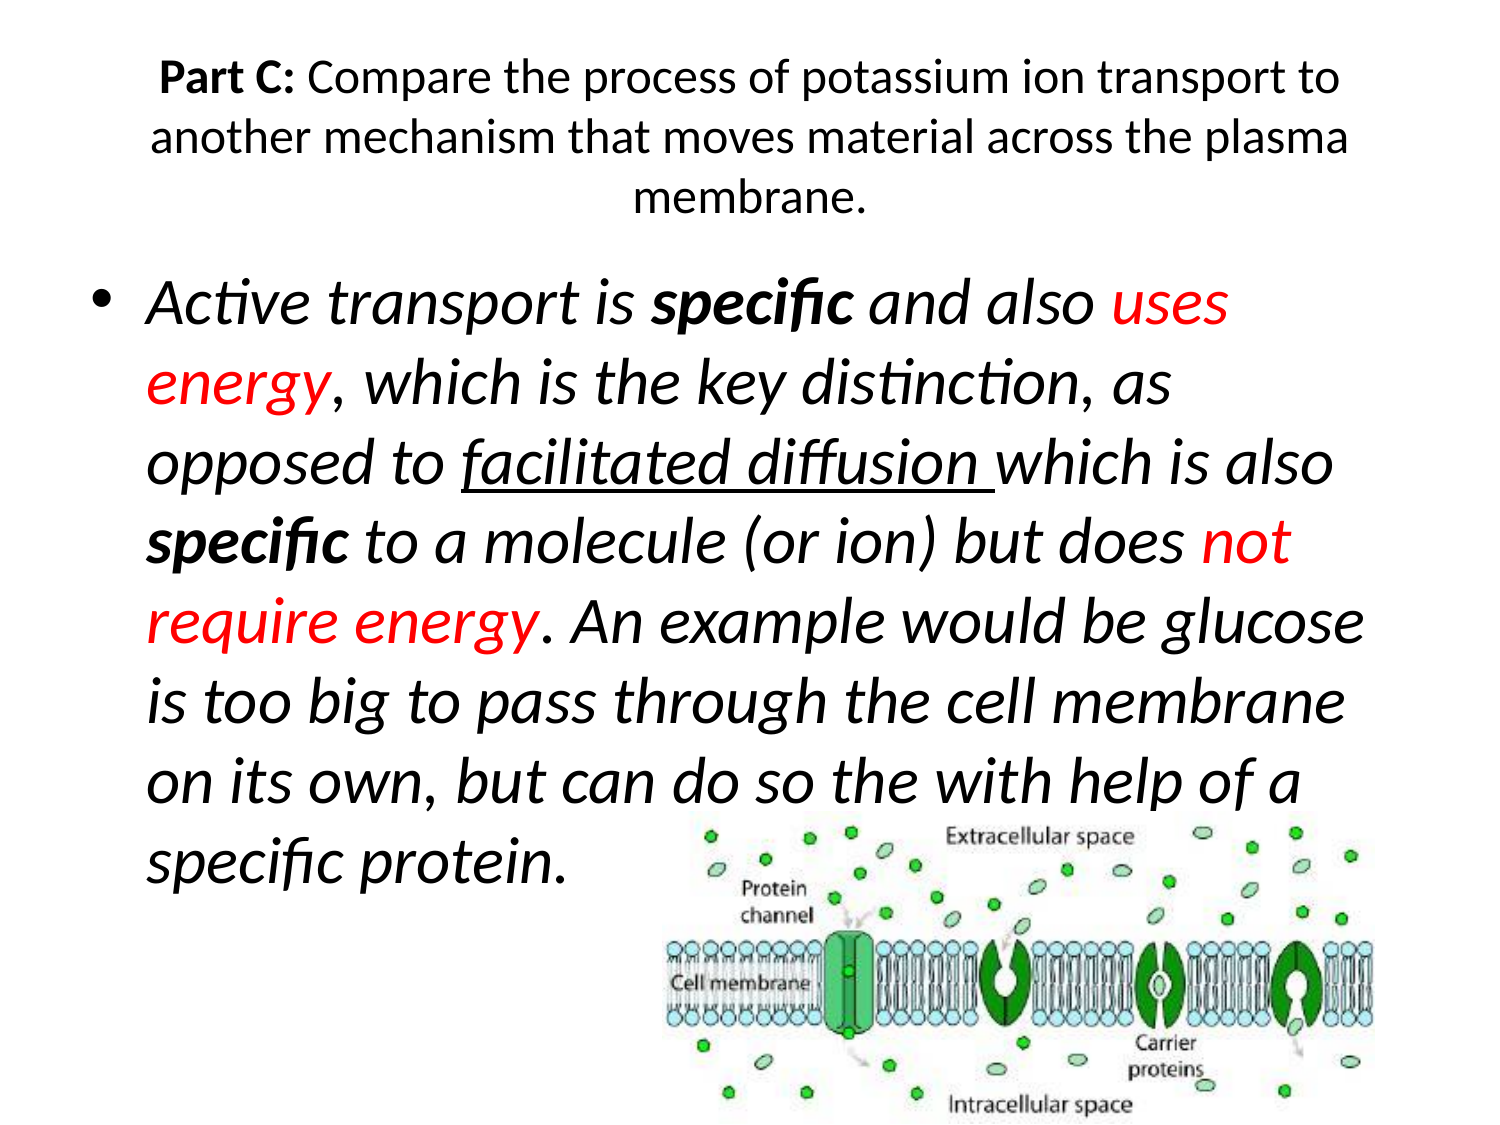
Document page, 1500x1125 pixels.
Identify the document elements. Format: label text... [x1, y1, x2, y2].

title Part C: Compare the process of potassium ion transport to another mechanism that moves material across the plasma membrane. [75, 99, 1425, 218]
list Active transport is specific and also uses energy, which is the key distinction, as opposed to facilitated diffusion which is also specific to a molecule (or ion) but does not require energy. An example would be glucose is too big to pass through the cell membrane on its own, but can do so the with help of a specific protein. [75, 249, 1425, 993]
picture [662, 811, 1376, 1124]
